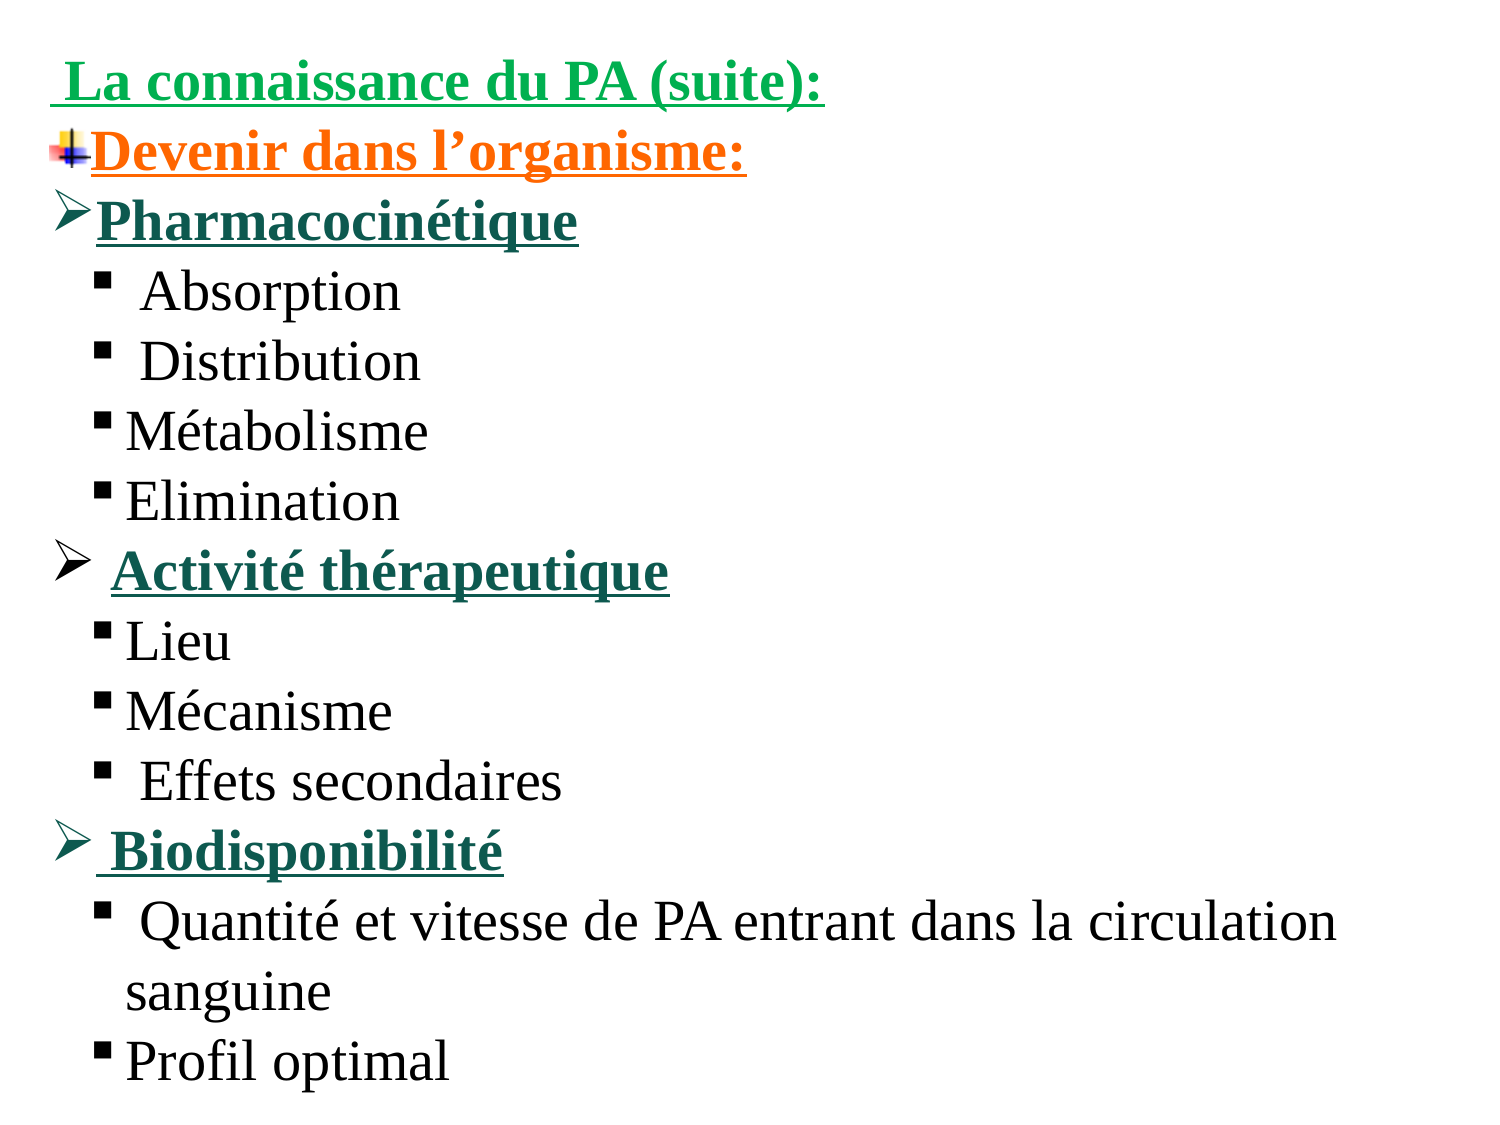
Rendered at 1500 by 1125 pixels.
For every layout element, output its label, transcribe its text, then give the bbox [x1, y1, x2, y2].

text_box La connaissance du PA (suite): Devenir dans l’organisme: Pharmacocinétique Absorption Distribution Métabolisme Elimination Activité thérapeutique Lieu Mécanisme Effets secondaires Biodisponibilité Quantité et vitesse de PA entrant dans la circulation sanguine Profil optimal [35, 35, 1454, 1100]
picture [49, 126, 91, 168]
